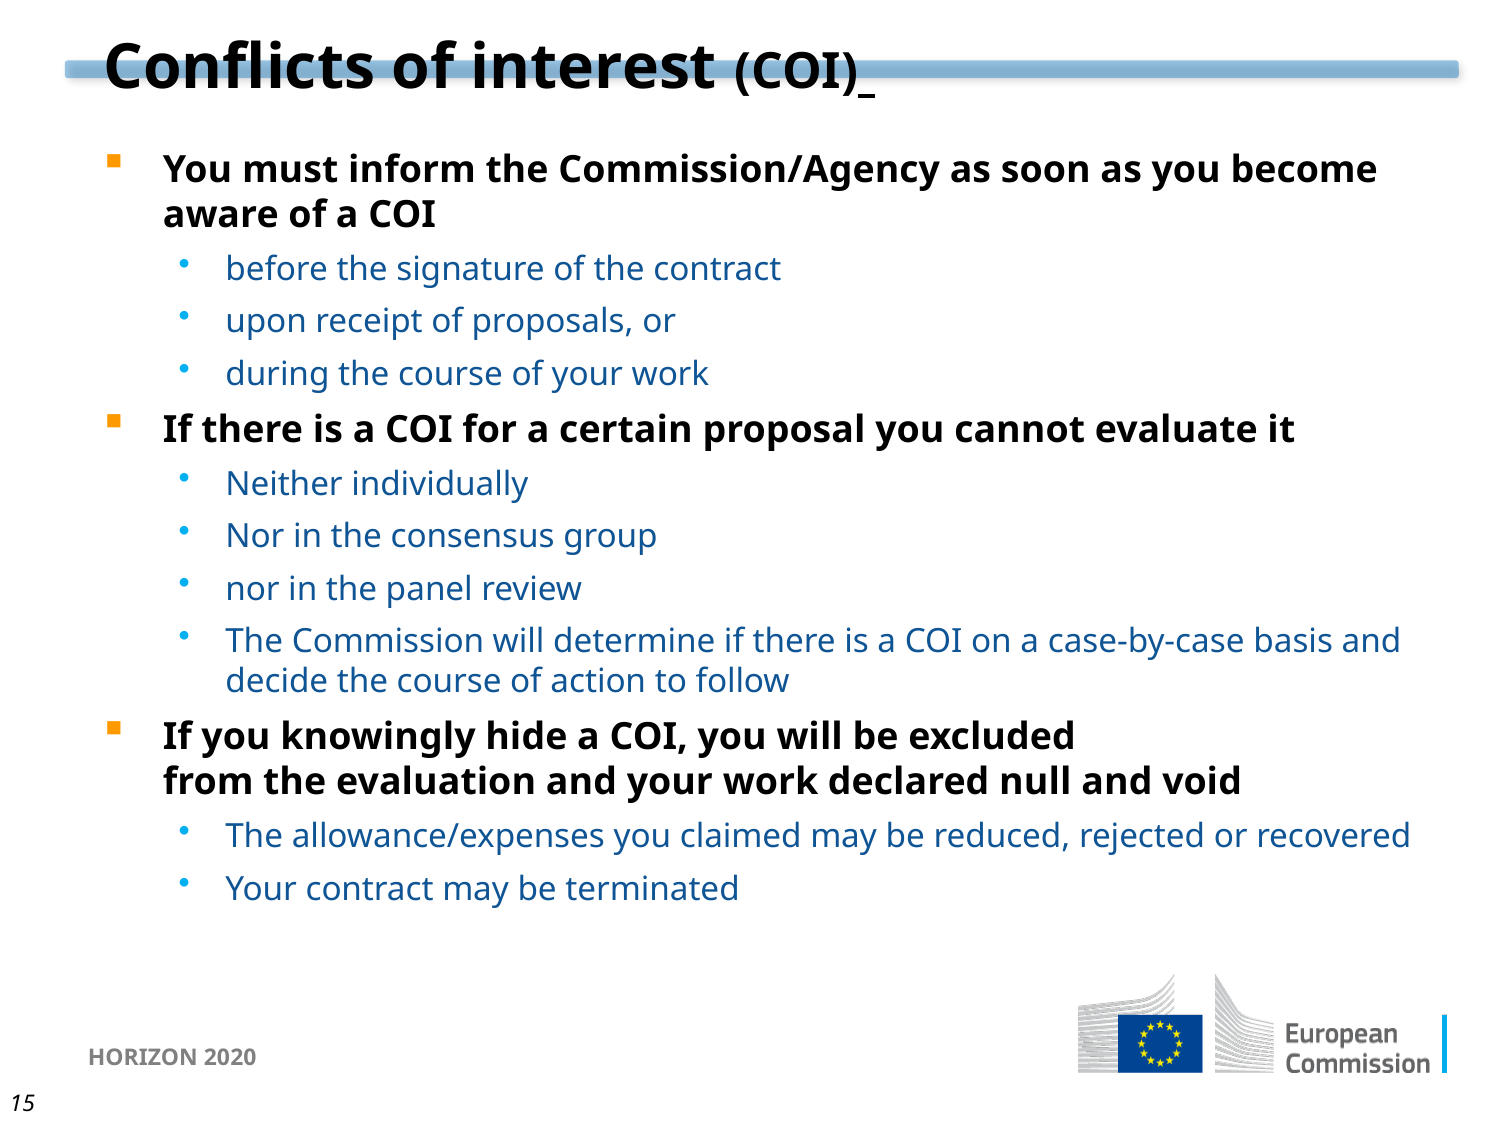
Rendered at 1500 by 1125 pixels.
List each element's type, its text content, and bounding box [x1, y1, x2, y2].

title Conflicts of interest (COI) [88, 18, 1439, 136]
picture [1078, 977, 1447, 1073]
list You must inform the Commission/Agency as soon as you become aware of a COI before the signature of the contract upon receipt of proposals, or during the course of your work If there is a COI for a certain proposal you cannot evaluate it Neither individually Nor in the consensus group nor in the panel review The Commission will determine if there is a COI on a case-by-case basis and decide the course of action to follow If you knowingly hide a COI, you will be excluded from the evaluation and your work declared null and void The allowance/expenses you claimed may be reduced, rejected or recovered Your contract may be terminated [88, 136, 1500, 977]
